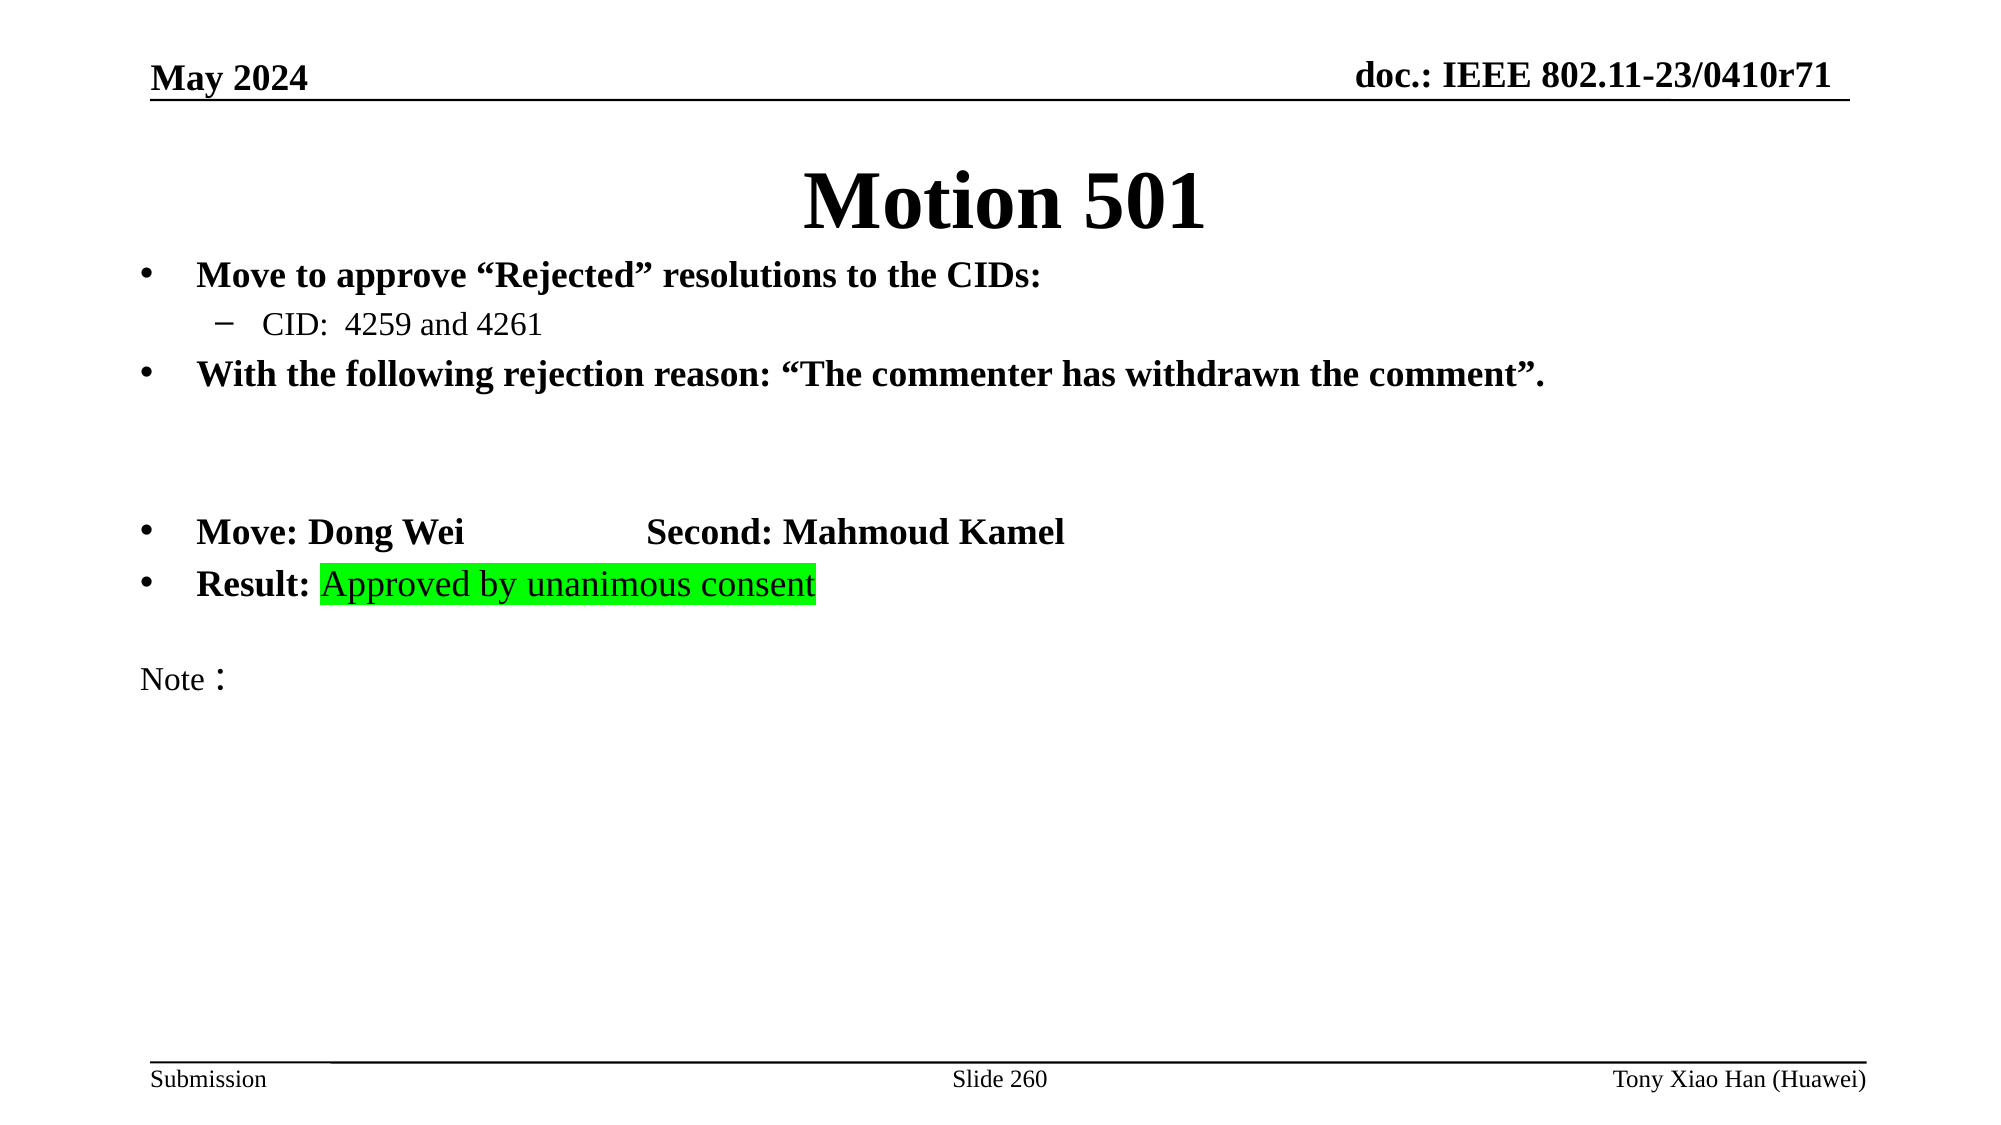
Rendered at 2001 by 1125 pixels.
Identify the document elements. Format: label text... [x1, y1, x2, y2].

text_box Move to approve “Rejected” resolutions to the CIDs: CID: 4259 and 4261 With the following rejection reason: “The commenter has withdrawn the comment”. Move: Dong Wei Second: Mahmoud Kamel Result: Approved by unanimous consent Note： [125, 212, 1888, 900]
text_box Motion 501 [368, 137, 1644, 212]
